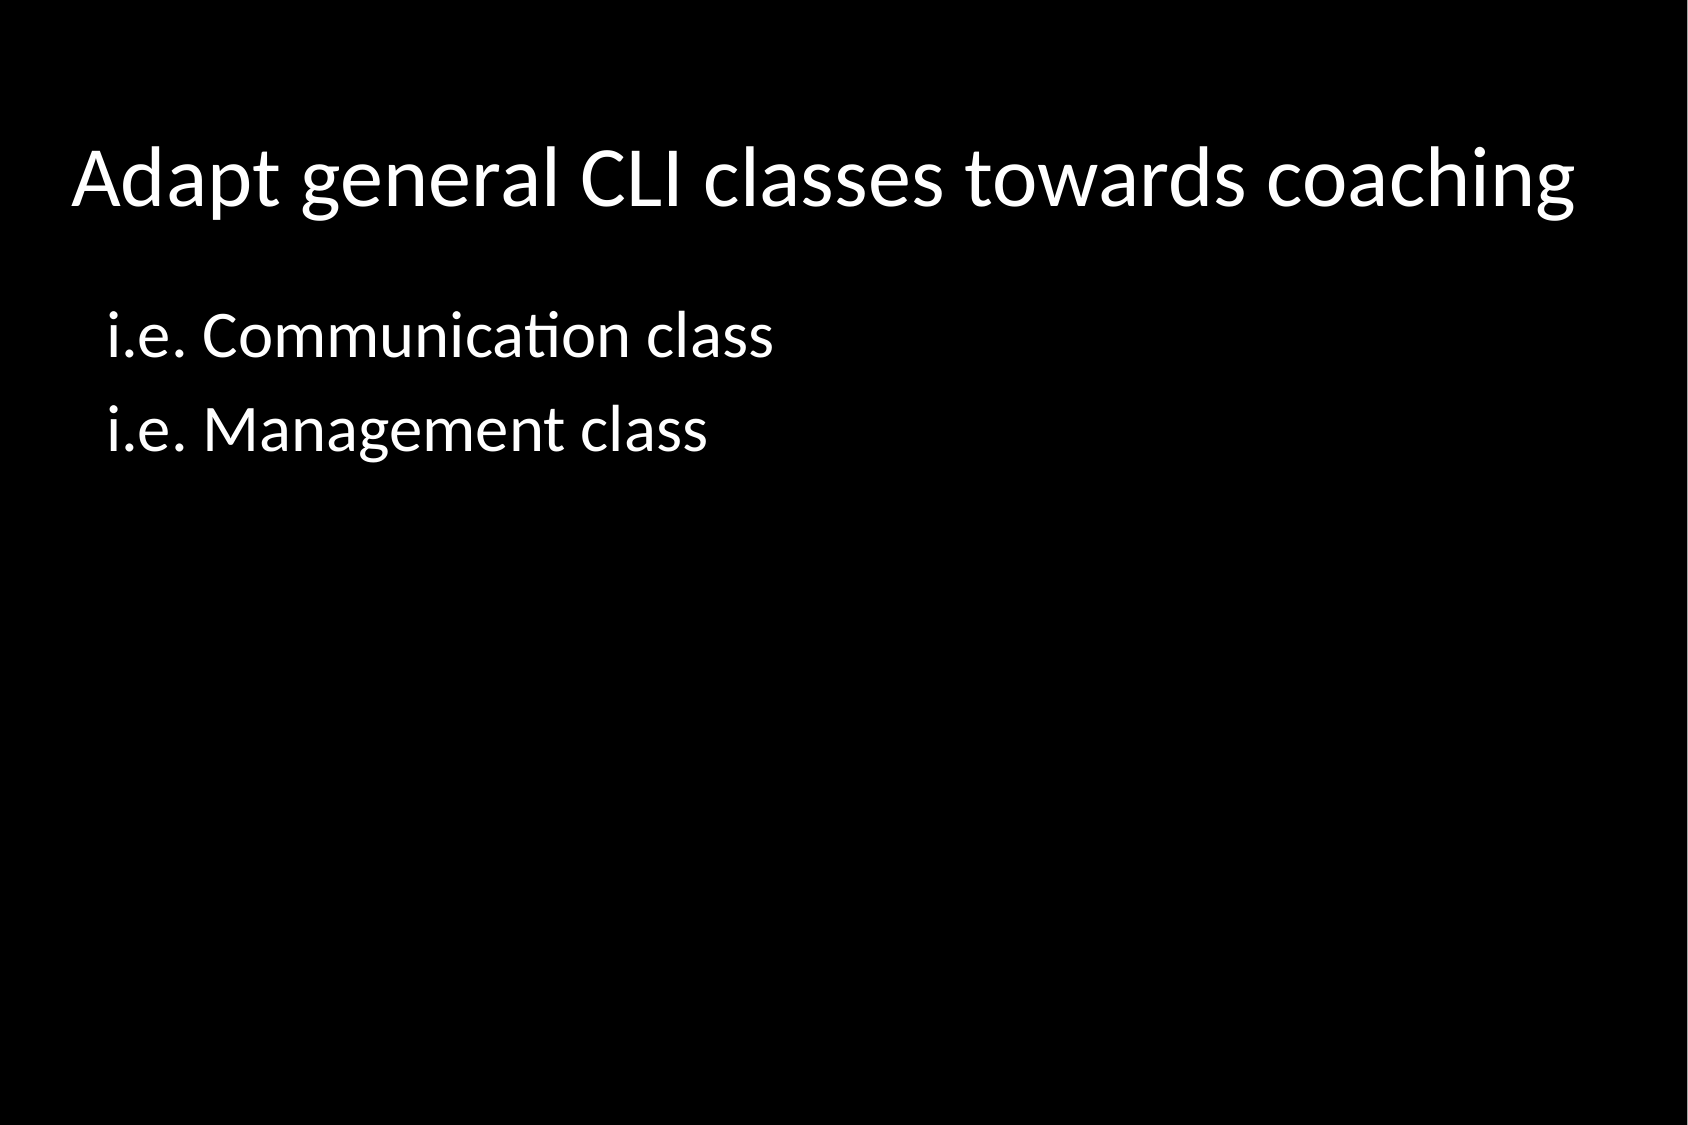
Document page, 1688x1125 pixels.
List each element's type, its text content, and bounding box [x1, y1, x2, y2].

title Adapt general CLI classes towards coaching [55, 60, 1604, 284]
list i.e. Communication class i.e. Management class [91, 283, 951, 622]
